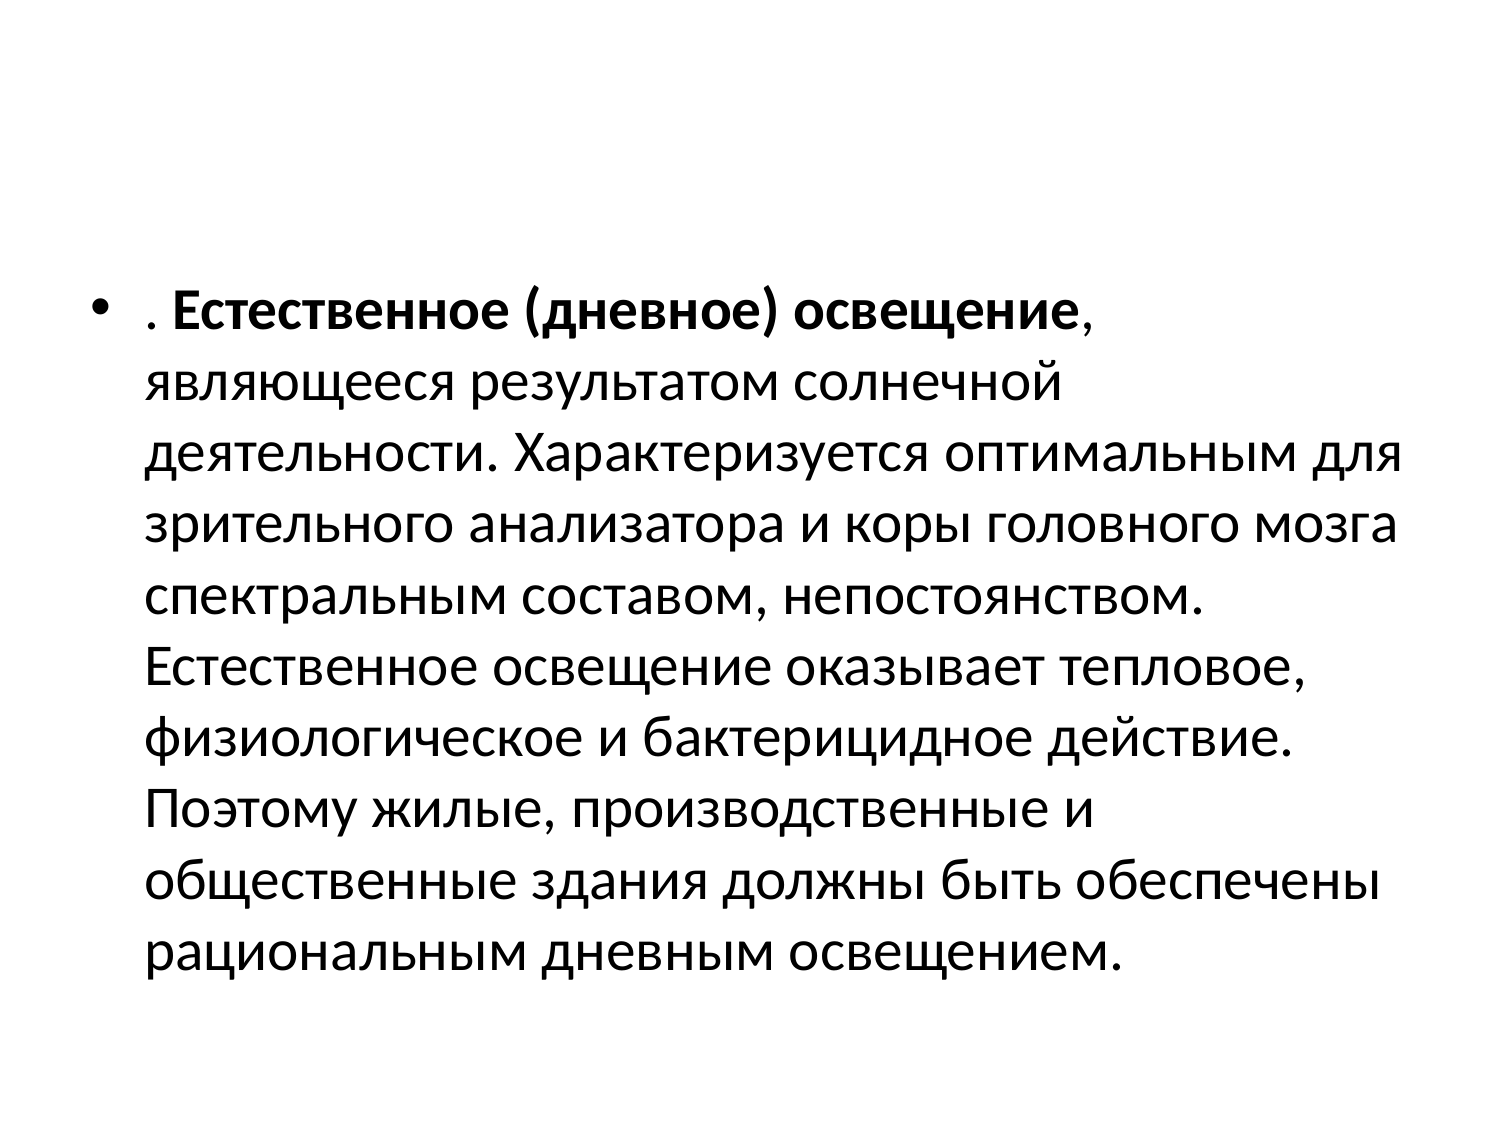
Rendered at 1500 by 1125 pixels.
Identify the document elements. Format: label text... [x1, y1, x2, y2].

list . Естественное (дневное) освещение, являющееся результатом солнечной деятельности. Характеризуется оптимальным для зрительного анализатора и коры головного мозга спектральным составом, непостоянством. Естественное освещение оказывает тепловое, физиологическое и бактерицидное действие. Поэтому жилые, производственные и общественные здания должны быть обеспечены рациональным дневным освещением. [75, 262, 1425, 1005]
